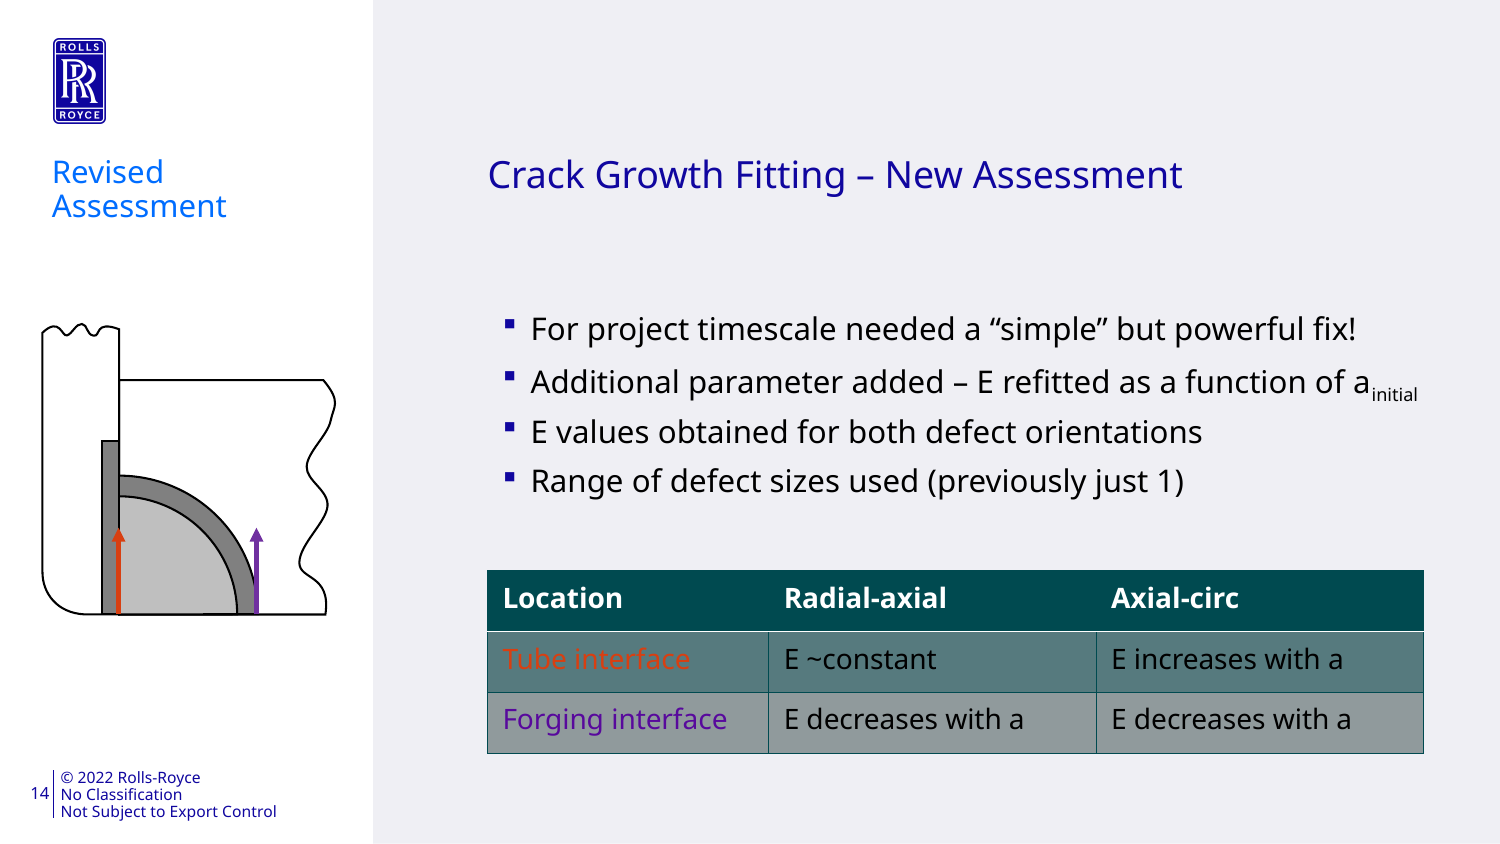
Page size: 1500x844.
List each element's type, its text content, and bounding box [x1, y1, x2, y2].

table_header Location [488, 571, 768, 631]
table_cell Forging interface [488, 693, 768, 753]
title Crack Growth Fitting – New Assessment [487, 155, 1445, 270]
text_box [0, 323, 335, 754]
table_header Axial-circ [1097, 571, 1423, 631]
picture [53, 38, 106, 124]
table_header Radial-axial [769, 571, 1096, 631]
table_cell E increases with a [1097, 632, 1423, 692]
table_cell E decreases with a [1097, 693, 1423, 753]
list For project timescale needed a “simple” but powerful fix! Additional parameter added – E refitted as a function of ainitial E values obtained for both defect orientations Range of defect sizes used (previously just 1) [487, 305, 1445, 735]
table_cell E decreases with a [769, 693, 1096, 753]
table_cell E ~constant [769, 632, 1096, 692]
table_cell Tube interface [488, 632, 768, 692]
list Revised Assessment [36, 148, 330, 306]
